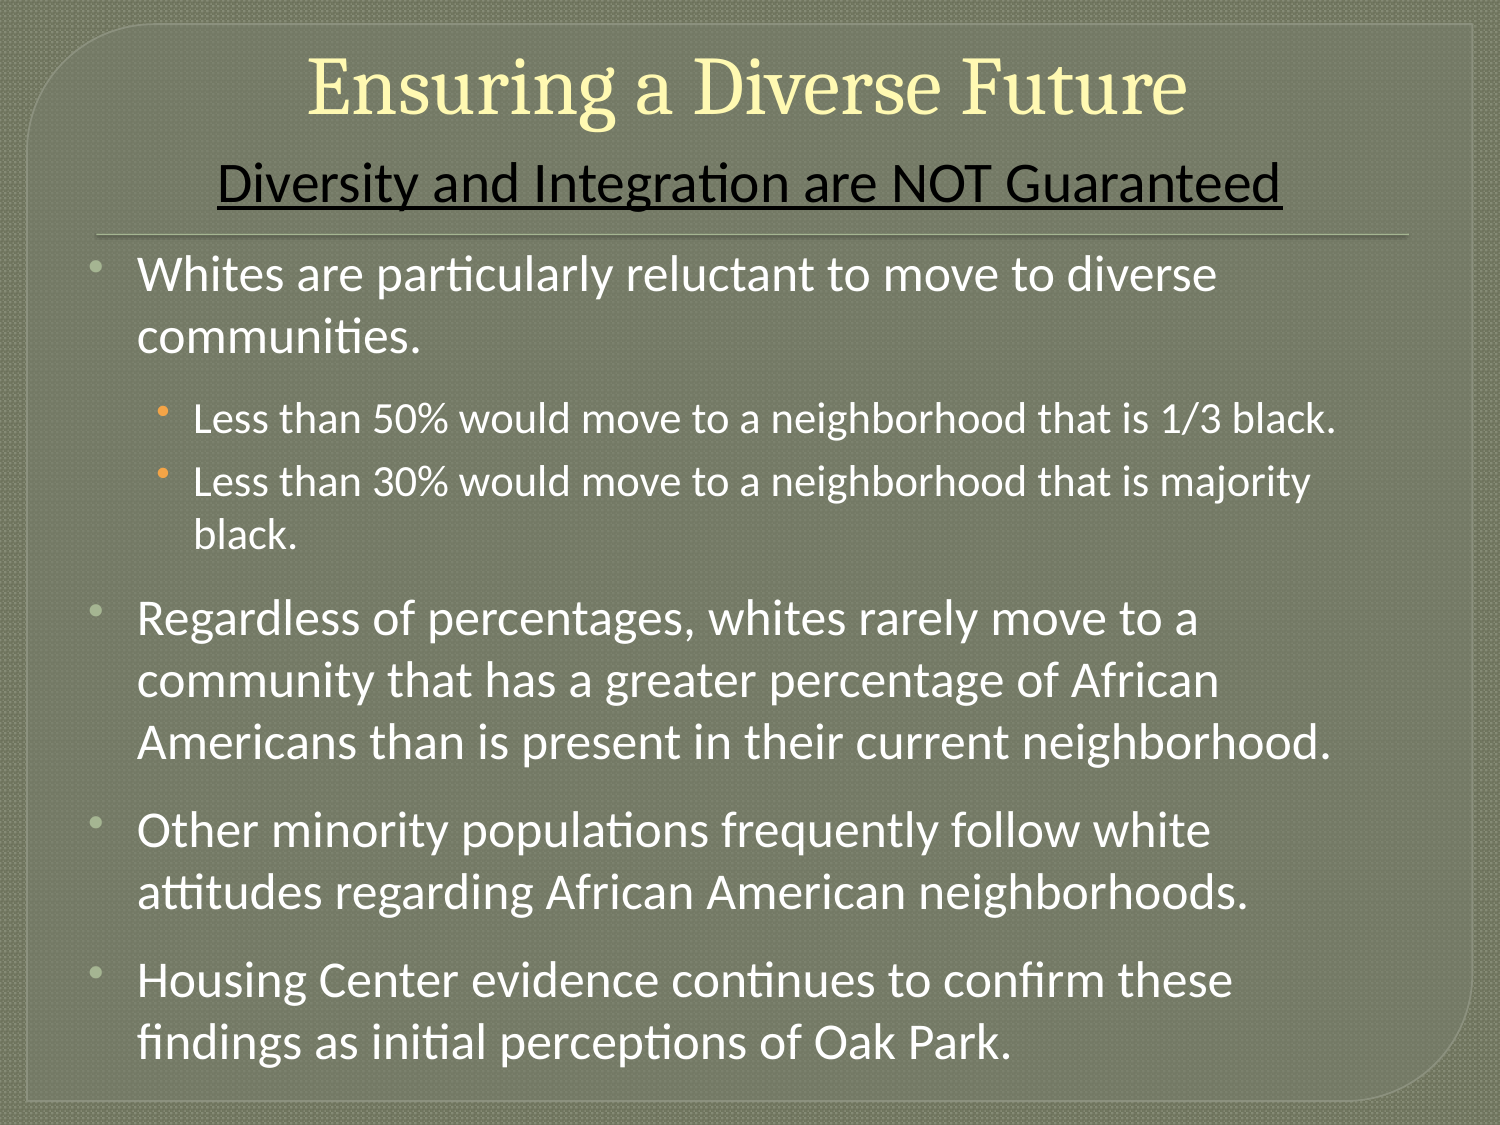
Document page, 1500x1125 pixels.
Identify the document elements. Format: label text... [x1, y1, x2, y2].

title Ensuring a Diverse Future [68, 0, 1419, 139]
list Diversity and Integration are NOT Guaranteed Whites are particularly reluctant to move to diverse communities. Less than 50% would move to a neighborhood that is 1/3 black. Less than 30% would move to a neighborhood that is majority black. Regardless of percentages, whites rarely move to a community that has a greater percentage of African Americans than is present in their current neighborhood. Other minority populations frequently follow white attitudes regarding African American neighborhoods. Housing Center evidence continues to confirm these findings as initial perceptions of Oak Park. [75, 137, 1425, 1088]
